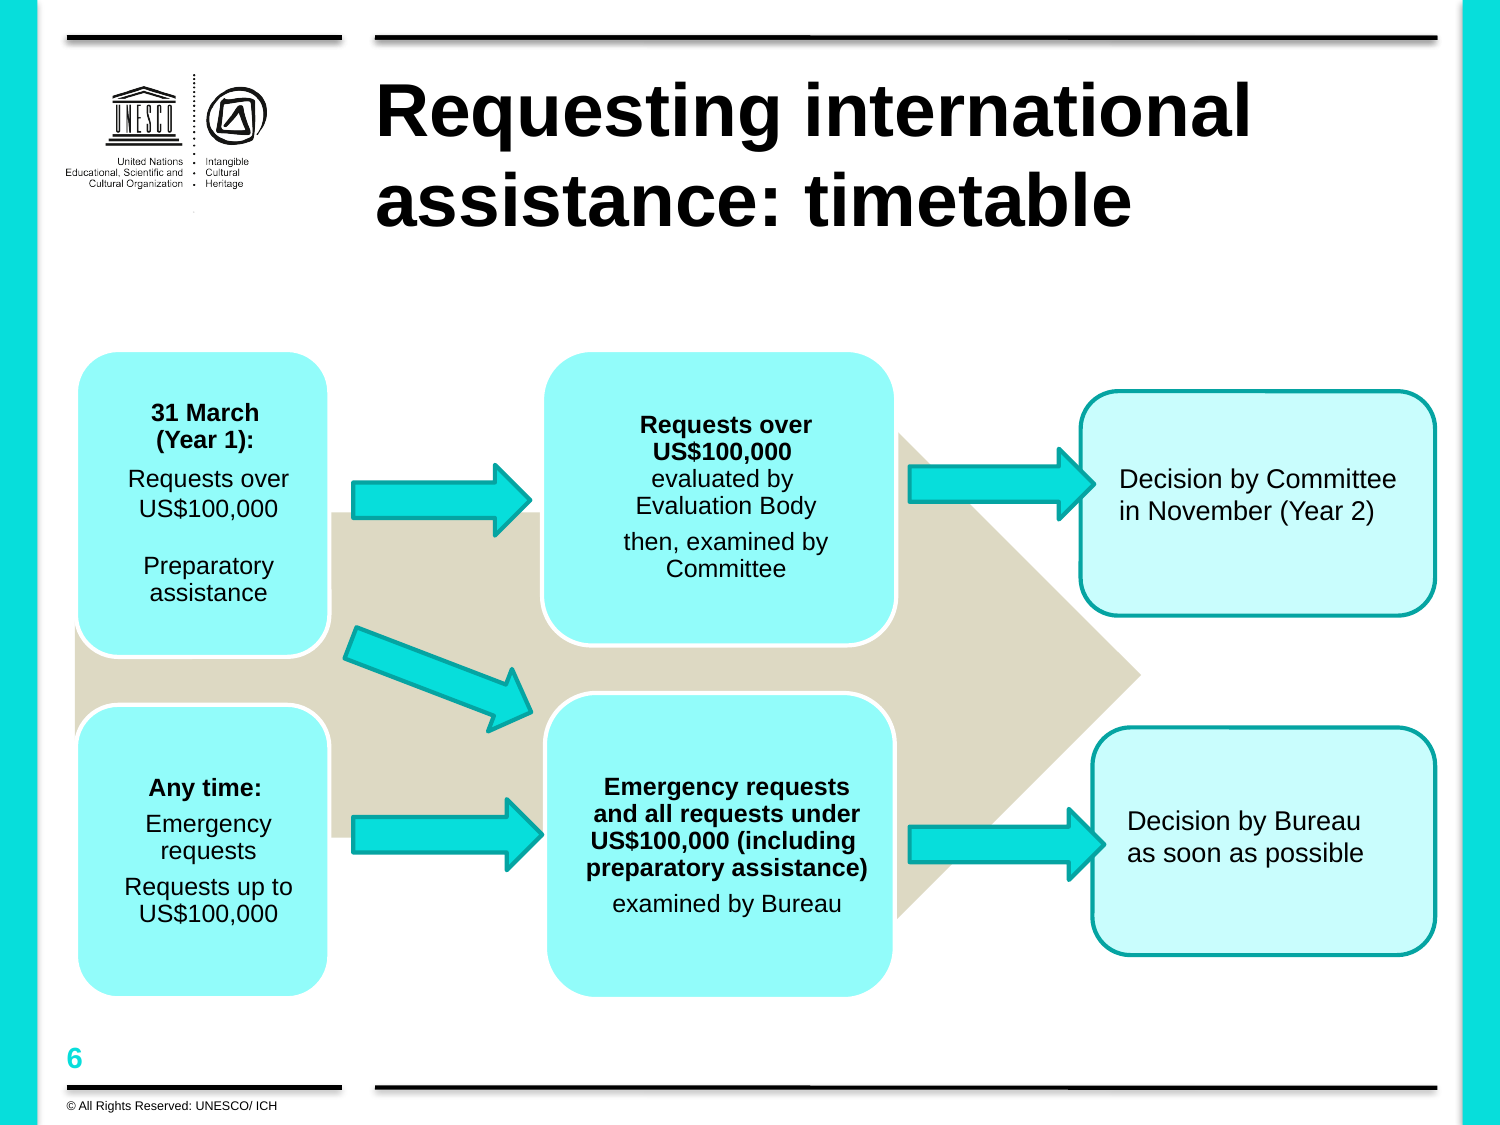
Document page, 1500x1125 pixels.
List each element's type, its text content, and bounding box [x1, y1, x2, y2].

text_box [74, 349, 1325, 1001]
text_box [1329, 725, 1438, 958]
title Requesting international assistance: timetable [375, 61, 1438, 244]
picture [66, 74, 267, 213]
text_box Decision by Bureau as soon as possible [1329, 795, 1384, 876]
text_box Decision by Committee in November (Year 2) [1329, 453, 1436, 534]
footer © All Rights Reserved: UNESCO/ ICH [66, 1097, 342, 1125]
text_box [1329, 389, 1438, 618]
